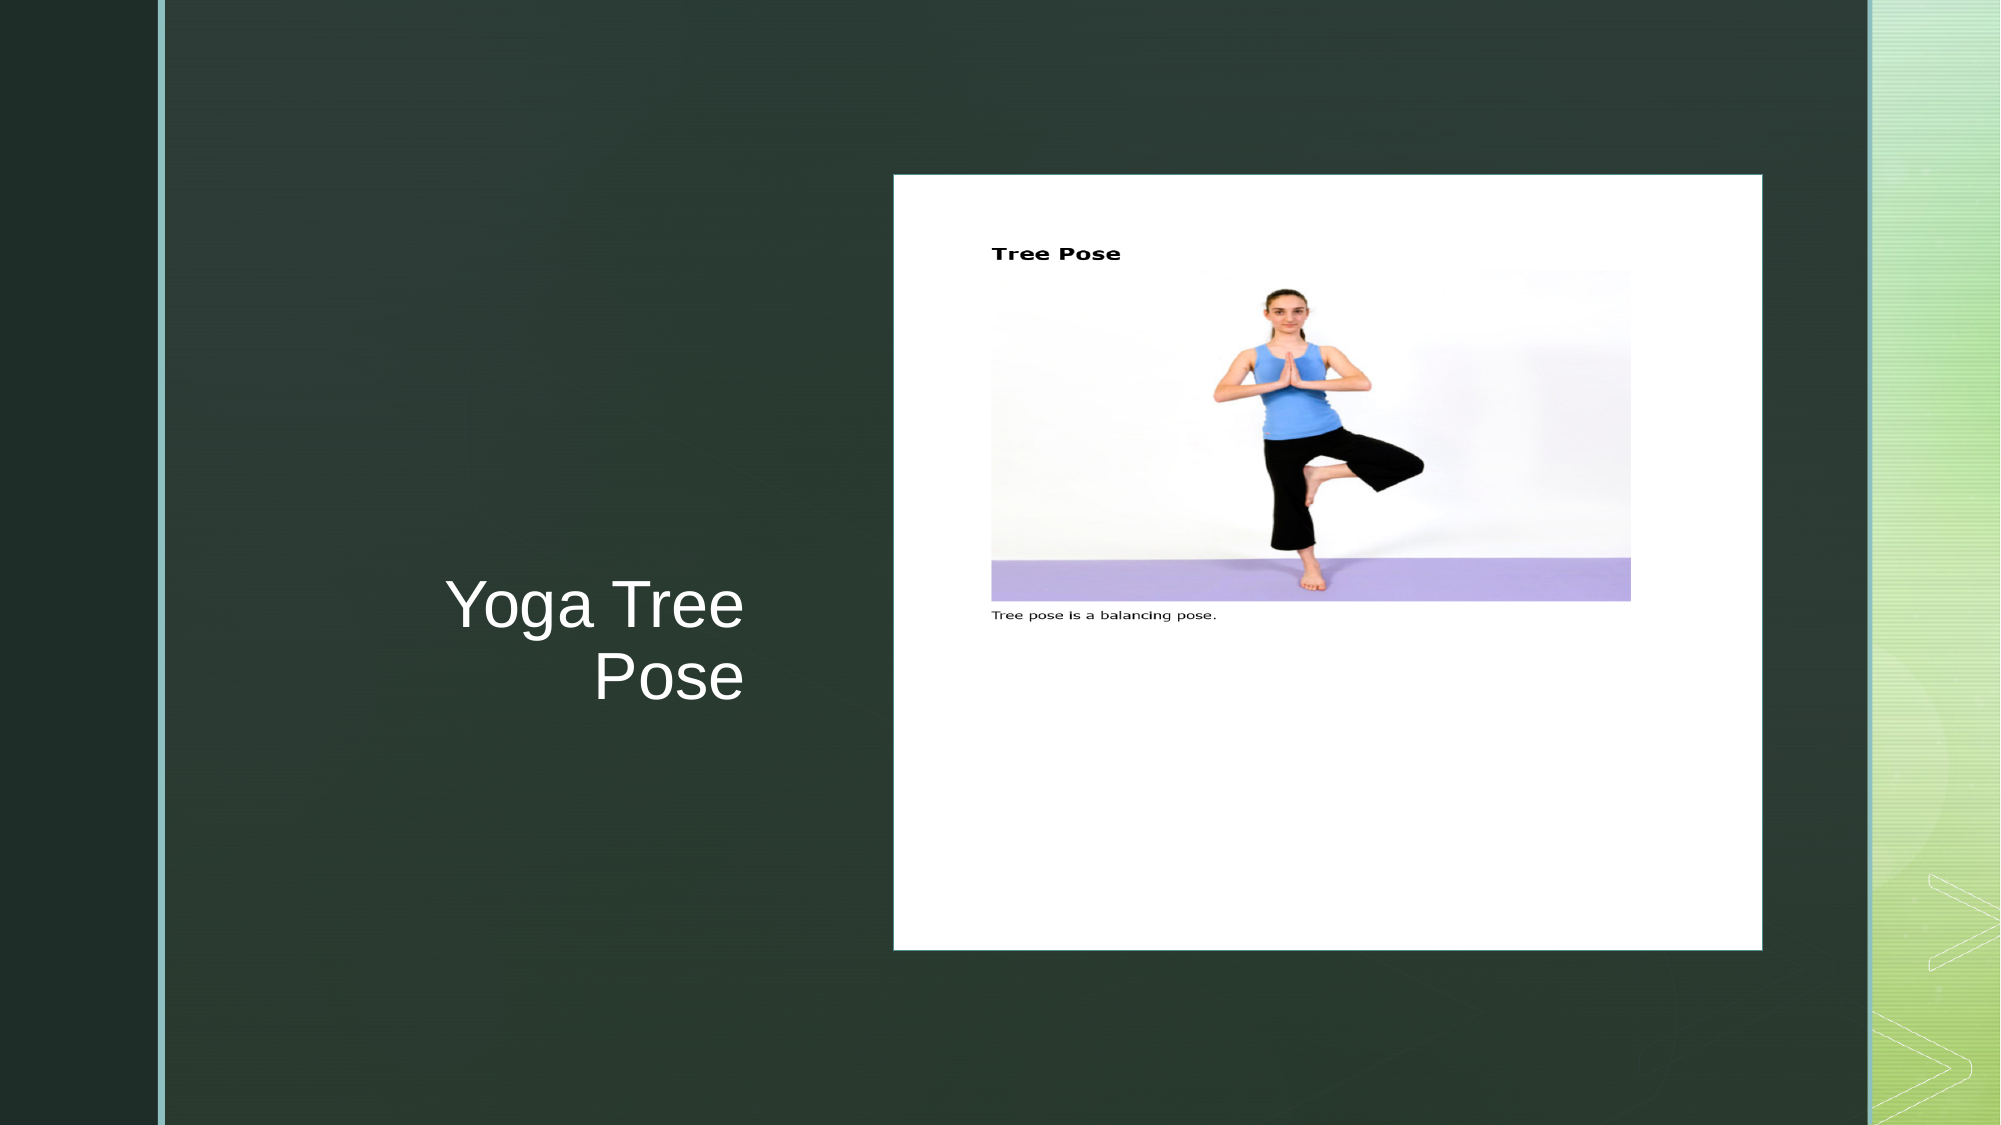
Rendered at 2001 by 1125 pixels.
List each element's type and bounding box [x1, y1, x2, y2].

picture [0, 0, 2001, 1125]
list [892, 174, 1763, 951]
